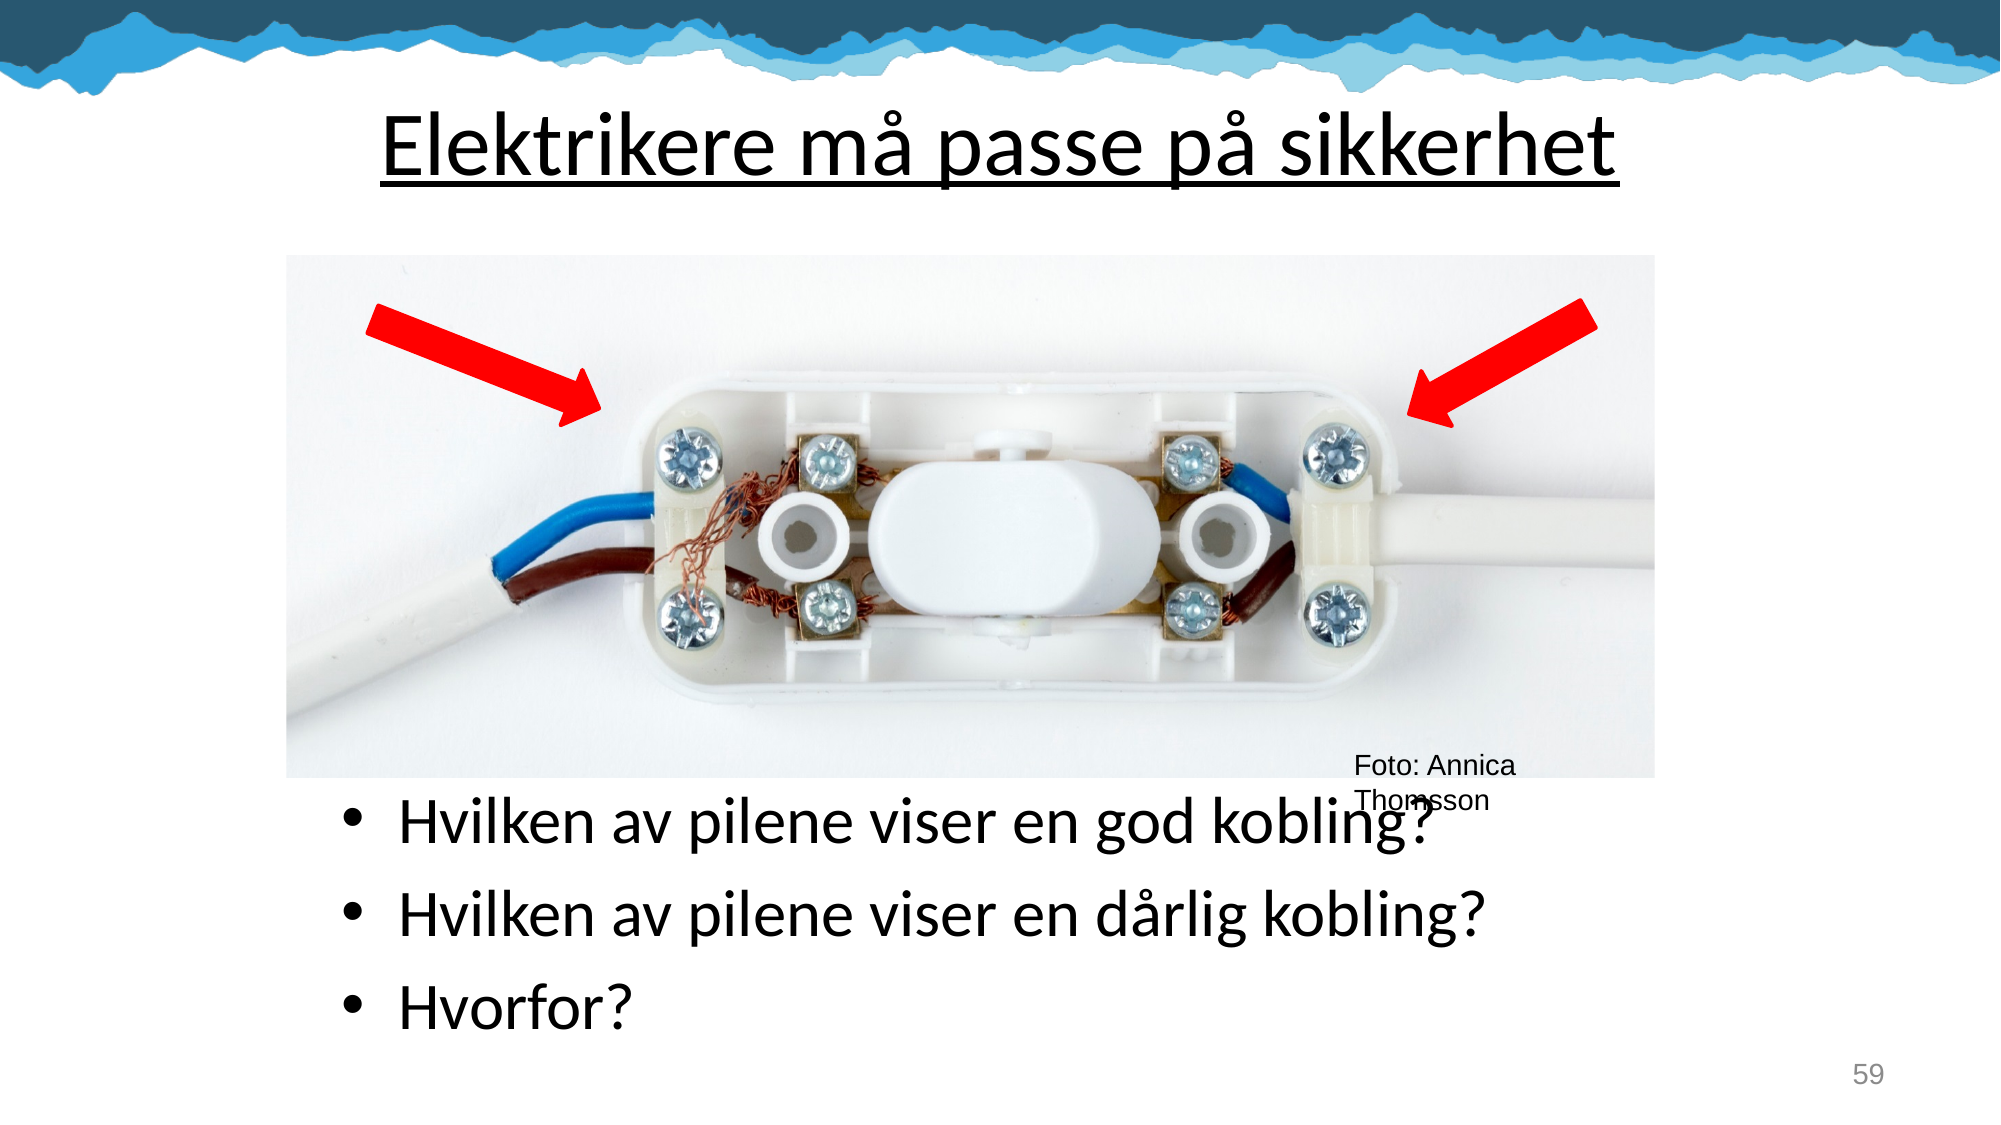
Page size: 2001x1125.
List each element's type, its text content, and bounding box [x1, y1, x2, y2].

slide_number 59 [1433, 1042, 1900, 1103]
picture [286, 255, 1655, 779]
title Elektrikere må passe på sikkerhet [99, 45, 1900, 233]
list Hvilken av pilene viser en god kobling? Hvilken av pilene viser en dårlig kobling? Hvorfor? [326, 302, 1664, 1099]
text_box Foto: Annica Thomsson [1339, 783, 1658, 824]
picture [0, 0, 2000, 214]
